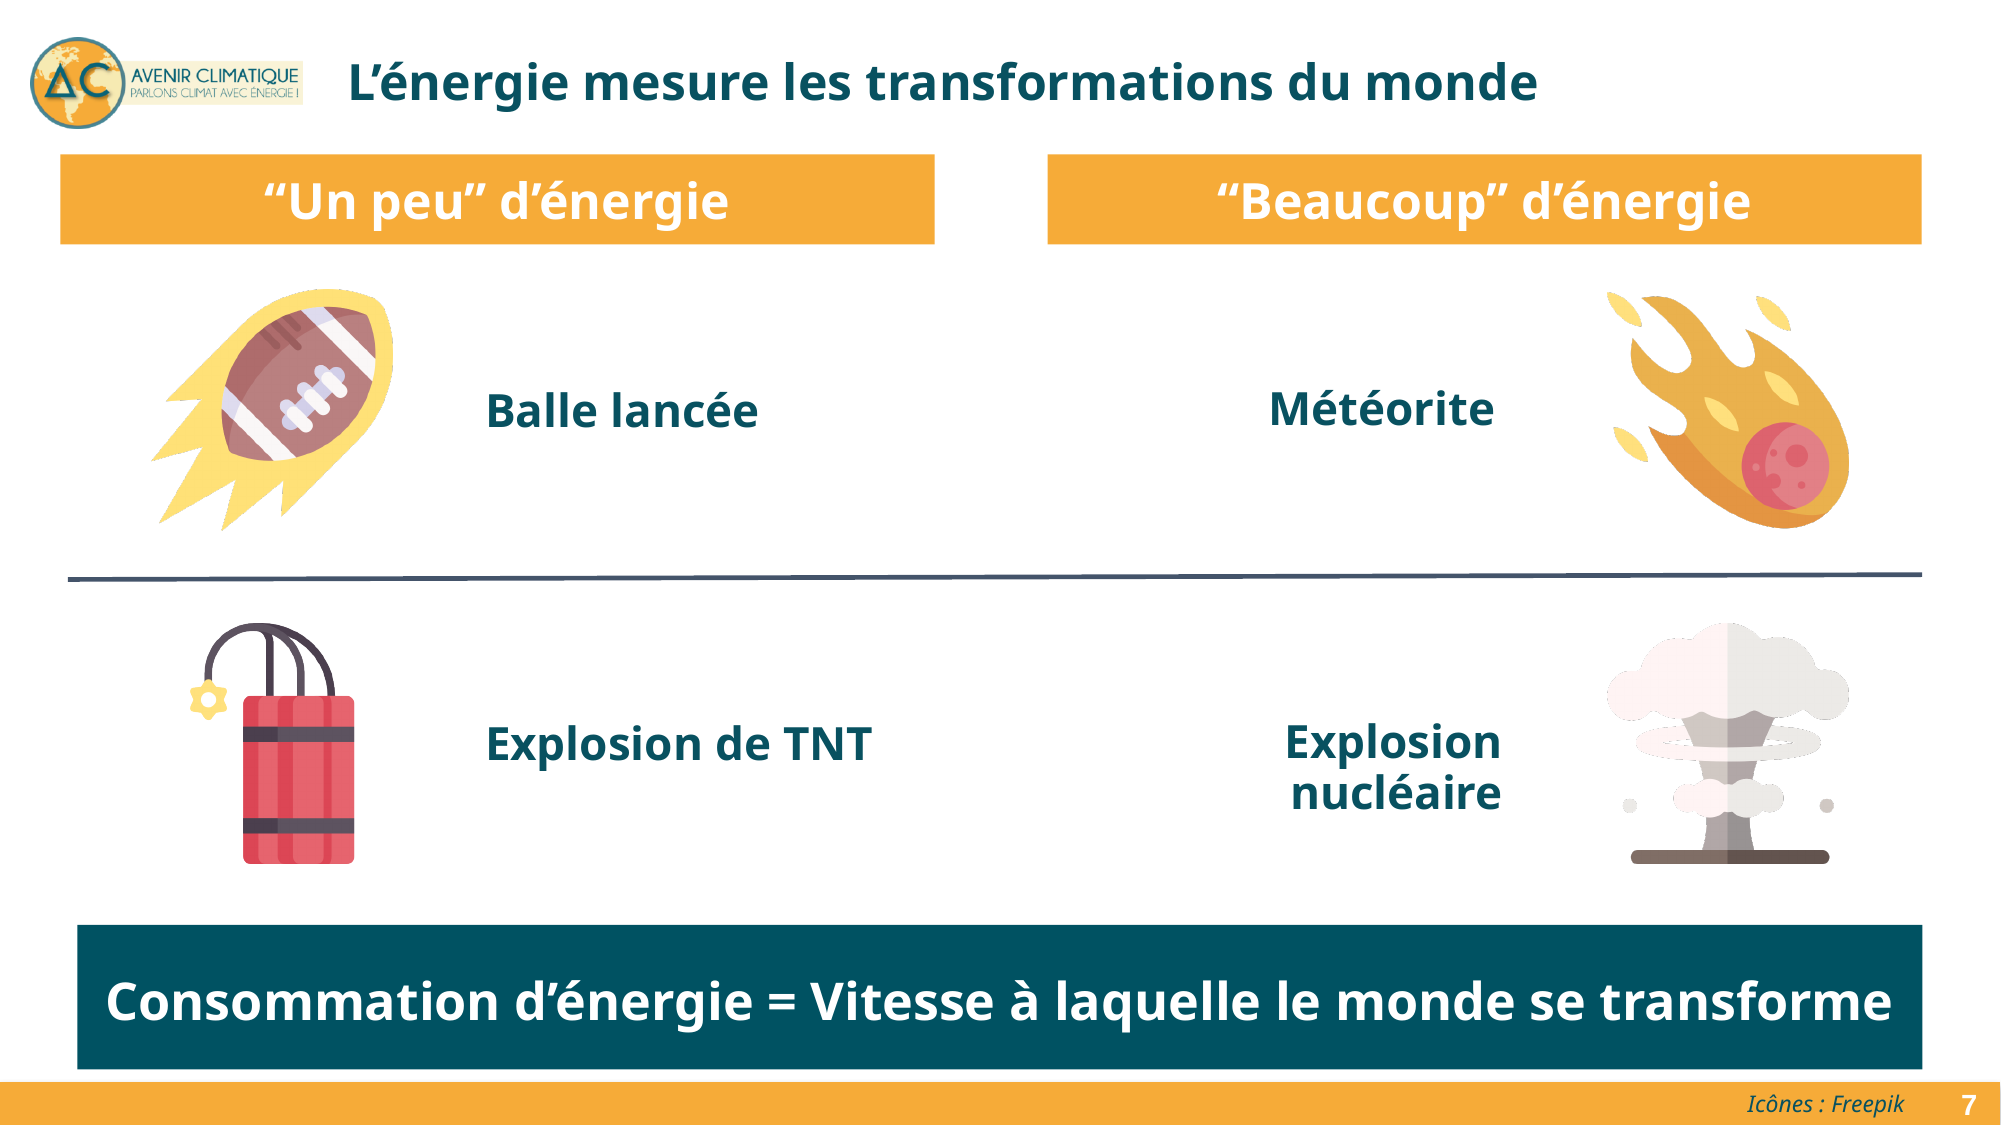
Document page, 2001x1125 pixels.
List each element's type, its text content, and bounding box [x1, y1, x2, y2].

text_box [151, 289, 913, 531]
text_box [1193, 289, 1849, 531]
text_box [151, 623, 913, 865]
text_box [67, 574, 1923, 580]
title L’énergie mesure les transformations du monde [332, 0, 1650, 161]
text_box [1047, 623, 1849, 865]
text_box Consommation d’énergie = Vitesse à laquelle le monde se transforme [77, 924, 1923, 1070]
text_box “Beaucoup” d’énergie [1047, 154, 1922, 245]
text_box Icônes : Freepik [1603, 1082, 1920, 1125]
slide_number ‹#› [1920, 1082, 1993, 1125]
picture [30, 37, 303, 129]
text_box “Un peu” d’énergie [60, 154, 935, 245]
